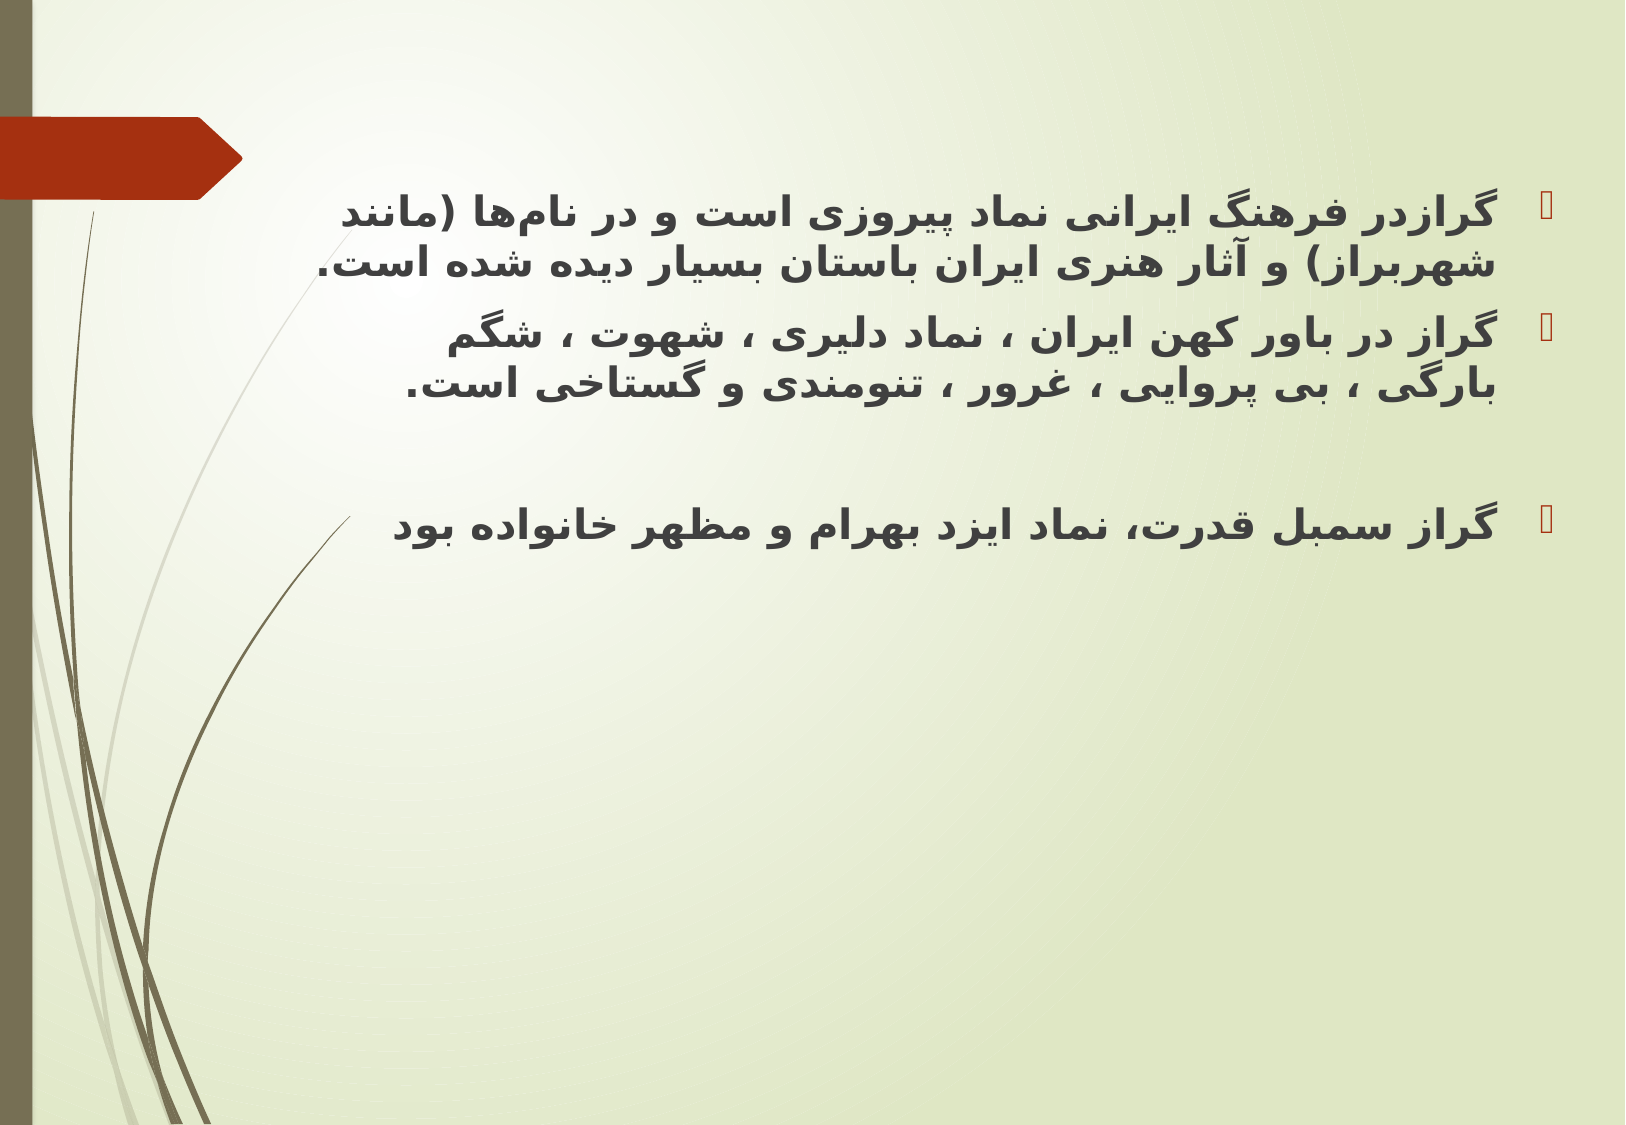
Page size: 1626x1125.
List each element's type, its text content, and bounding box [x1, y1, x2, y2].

list گرازدر فرهنگ ایرانی نماد پیروزی است و در نام‌ها (مانند شهربراز) و آثار هنری ایران باستان بسیار دیده شده است. گراز در باور کهن ایران ، نماد دلیری ، شهوت ، شگم بارگی ، بی پروایی ، غرور ، تنومندی و گستاخی است. گراز سمبل قدرت، نماد ایزد بهرام و مظهر خانواده بود [276, 177, 1570, 935]
